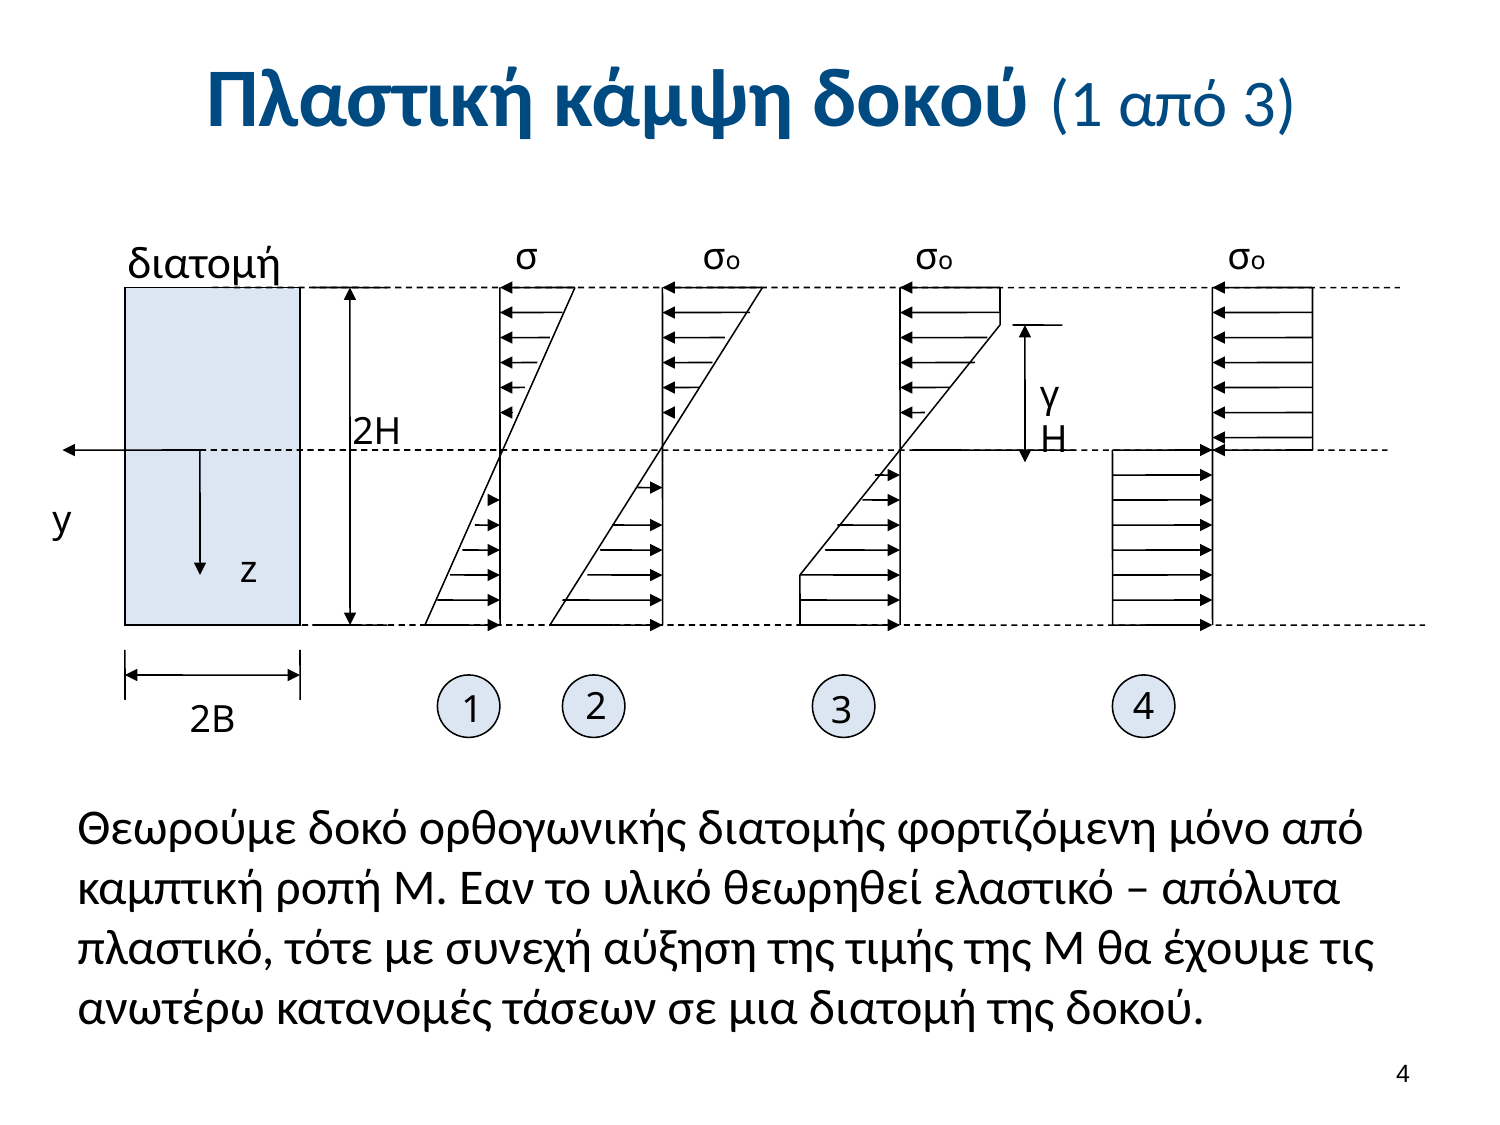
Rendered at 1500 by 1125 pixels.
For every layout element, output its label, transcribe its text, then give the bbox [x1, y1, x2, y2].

text_box Θεωρούμε δοκό ορθογωνικής διατομής φορτιζόμενη μόνο από καμπτική ροπή Μ. Εαν το υλικό θεωρηθεί ελαστικό – απόλυτα πλαστικό, τότε με συνεχή αύξηση της τιμής της Μ θα έχουμε τις ανωτέρω κατανομές τάσεων σε μια διατομή της δοκού. [62, 787, 1438, 1043]
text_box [37, 224, 1426, 748]
title Πλαστική κάμψη δοκού (1 από 3) [76, 19, 1427, 169]
slide_number 3 [1074, 1042, 1425, 1103]
